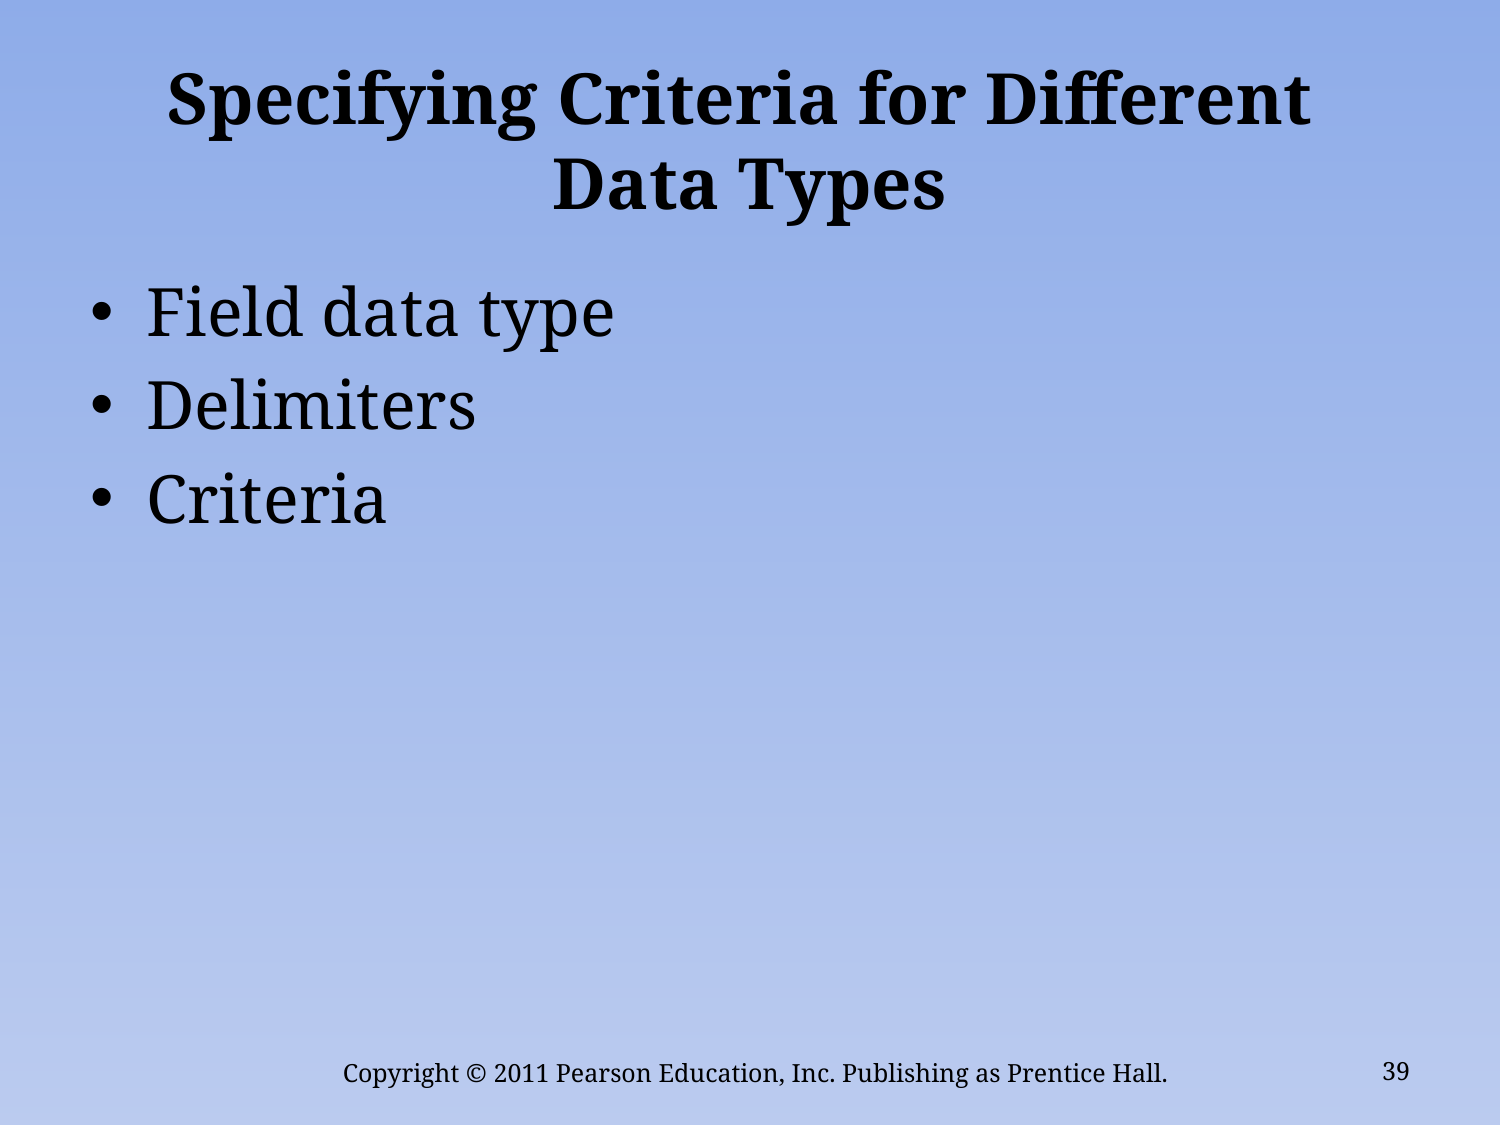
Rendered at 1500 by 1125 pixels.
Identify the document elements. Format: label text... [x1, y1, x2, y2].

slide_number 39 [1312, 1042, 1425, 1103]
title Specifying Criteria for Different Data Types [75, 45, 1425, 233]
list Field data type Delimiters Criteria [75, 262, 1425, 1005]
footer Copyright © 2011 Pearson Education, Inc. Publishing as Prentice Hall. [312, 1042, 1213, 1103]
